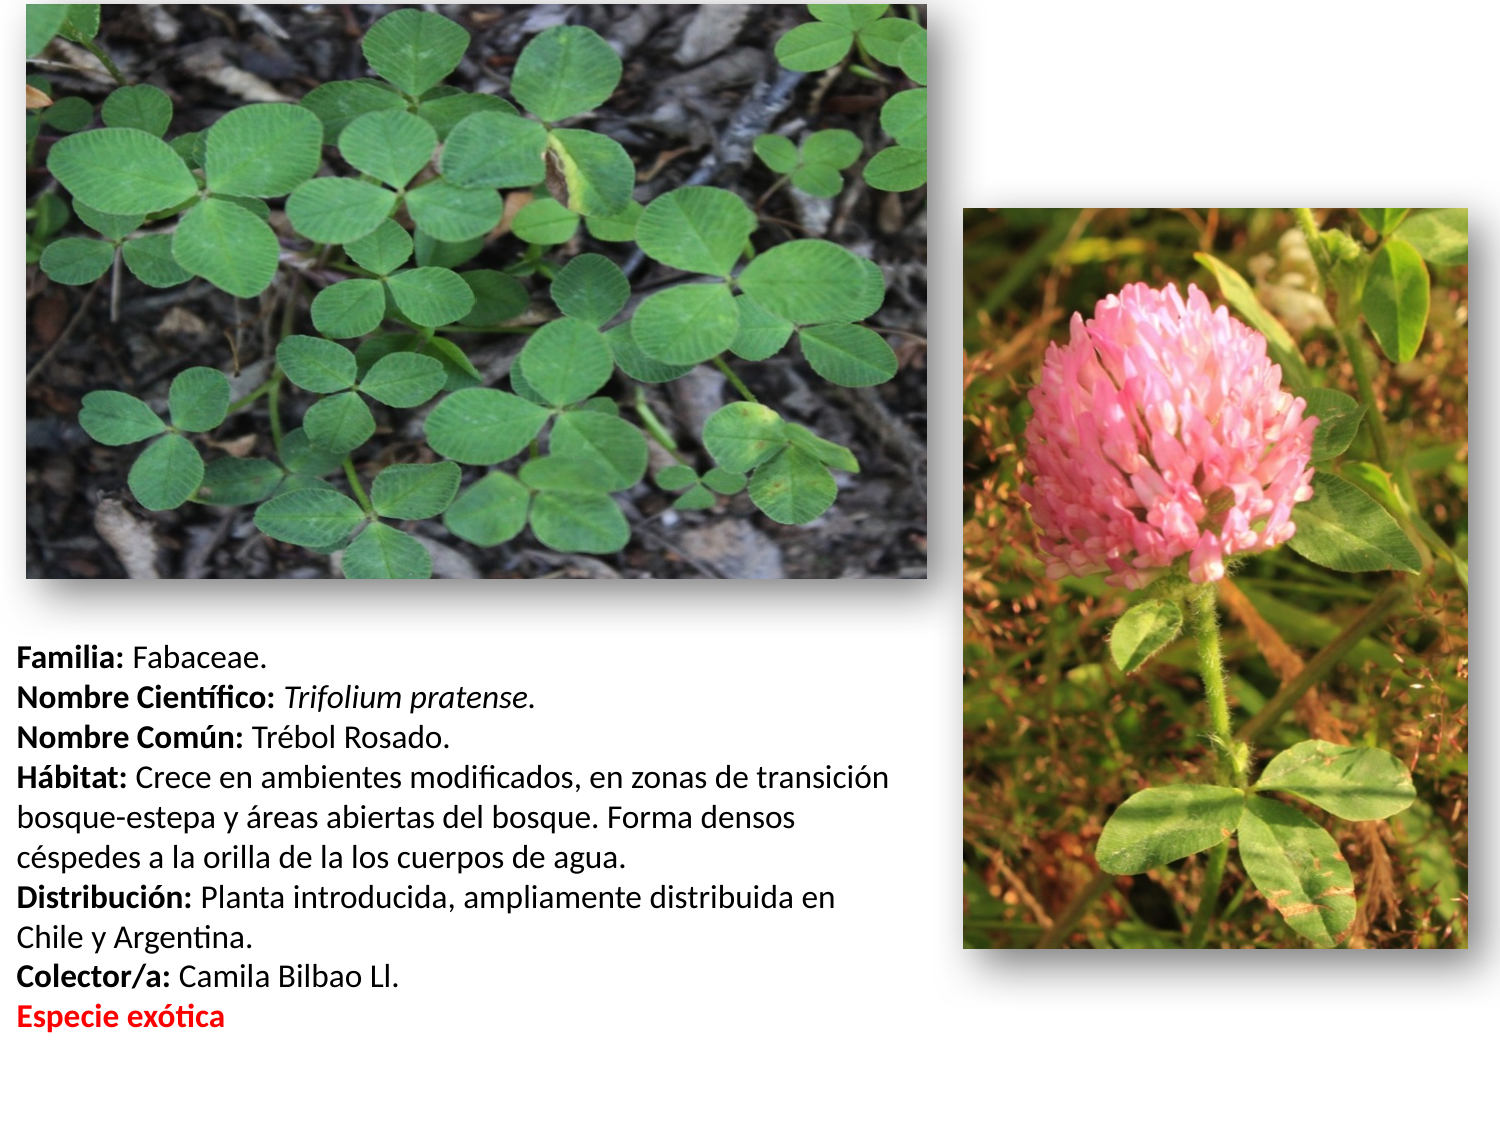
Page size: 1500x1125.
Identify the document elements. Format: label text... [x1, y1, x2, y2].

picture [26, 3, 927, 579]
text_box Familia: Fabaceae. Nombre Científico: Trifolium pratense. Nombre Común: Trébol Rosado. Hábitat: Crece en ambientes modificados, en zonas de transición bosque-estepa y áreas abiertas del bosque. Forma densos céspedes a la orilla de la los cuerpos de agua. Distribución: Planta introducida, ampliamente distribuida en Chile y Argentina. Colector/a: Camila Bilbao Ll. Especie exótica [1, 627, 918, 1082]
picture [962, 207, 1468, 950]
